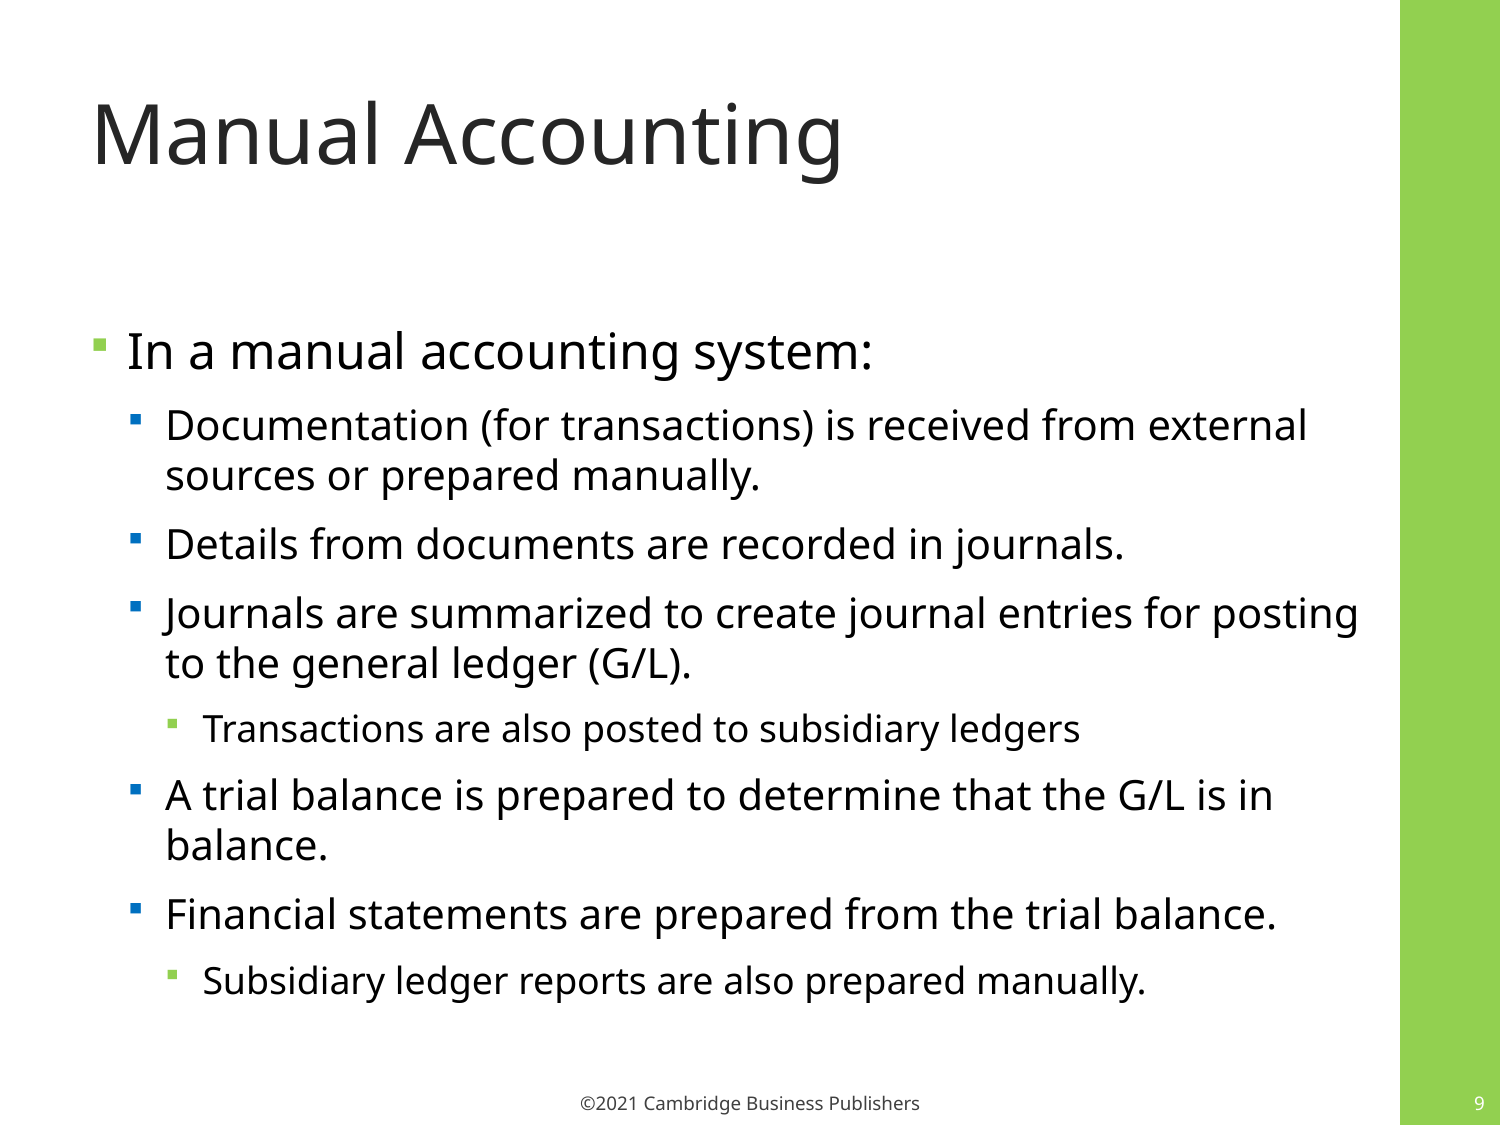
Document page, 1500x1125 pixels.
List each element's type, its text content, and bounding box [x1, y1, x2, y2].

slide_number 9 [1400, 1079, 1500, 1125]
title Manual Accounting [75, 0, 1400, 275]
footer ©2021 Cambridge Business Publishers [426, 1080, 1074, 1125]
list In a manual accounting system: Documentation (for transactions) is received from external sources or prepared manually. Details from documents are recorded in journals. Journals are summarized to create journal entries for posting to the general ledger (G/L). Transactions are also posted to subsidiary ledgers A trial balance is prepared to determine that the G/L is in balance. Financial statements are prepared from the trial balance. Subsidiary ledger reports are also prepared manually. [75, 312, 1400, 1050]
